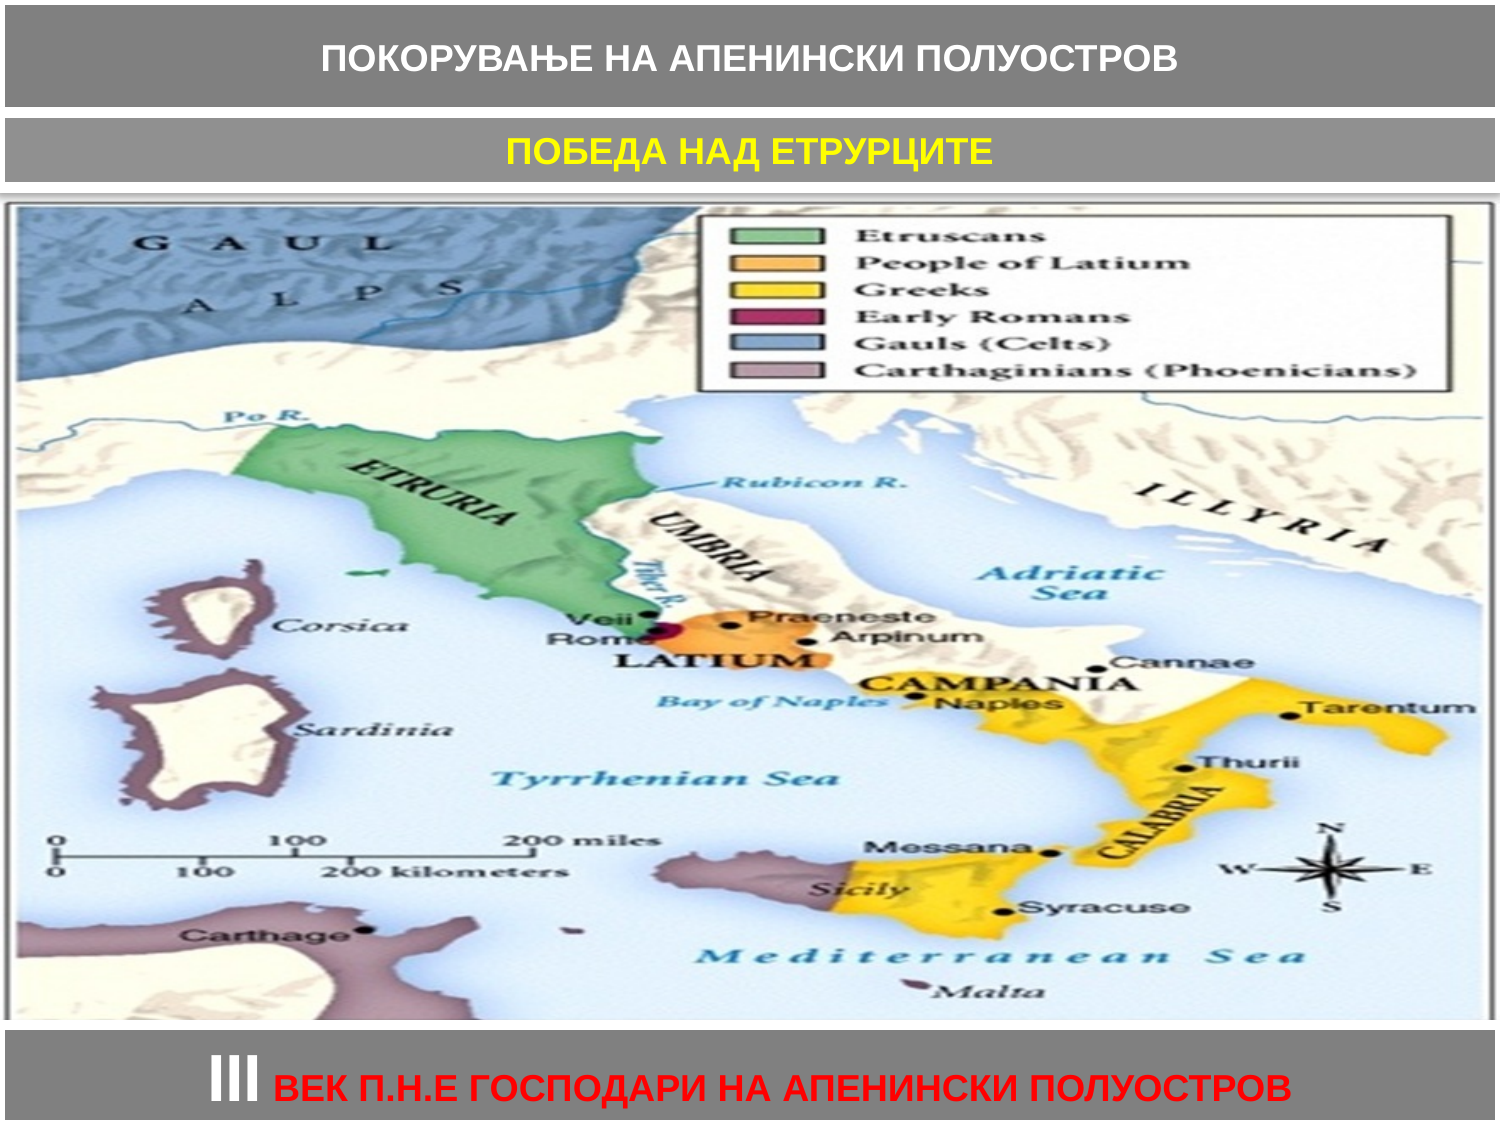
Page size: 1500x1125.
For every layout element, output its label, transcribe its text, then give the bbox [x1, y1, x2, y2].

picture [0, 199, 1500, 1026]
text_box III ВЕК П.Н.Е ГОСПОДАРИ НА АПЕНИНСКИ ПОЛУОСТРОВ [0, 1036, 1500, 1125]
text_box ПОБЕДА НАД ЕТРУРЦИТЕ [0, 107, 1500, 193]
text_box ПОКОРУВАЊЕ НА АПЕНИНСКИ ПОЛУОСТРОВ [0, 0, 1500, 107]
